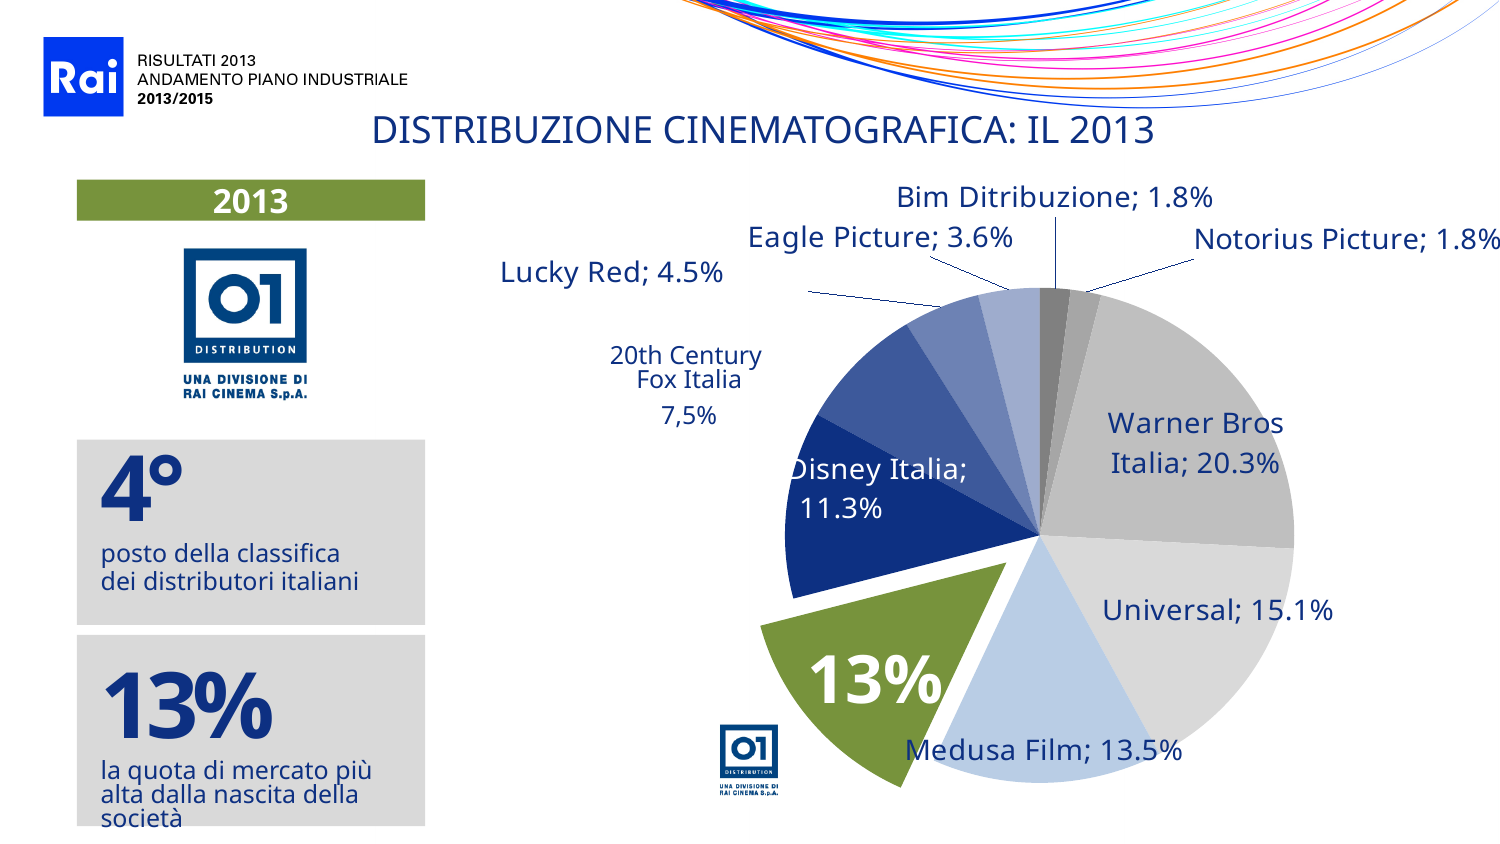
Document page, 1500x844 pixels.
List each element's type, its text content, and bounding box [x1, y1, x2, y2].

chart [489, 148, 1500, 832]
picture [705, 714, 792, 806]
picture [153, 226, 337, 422]
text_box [76, 179, 426, 827]
text_box DISTRIBUZIONE CINEMATOGRAFICA: IL 2013 [88, 98, 1439, 179]
picture [1, 0, 1499, 844]
